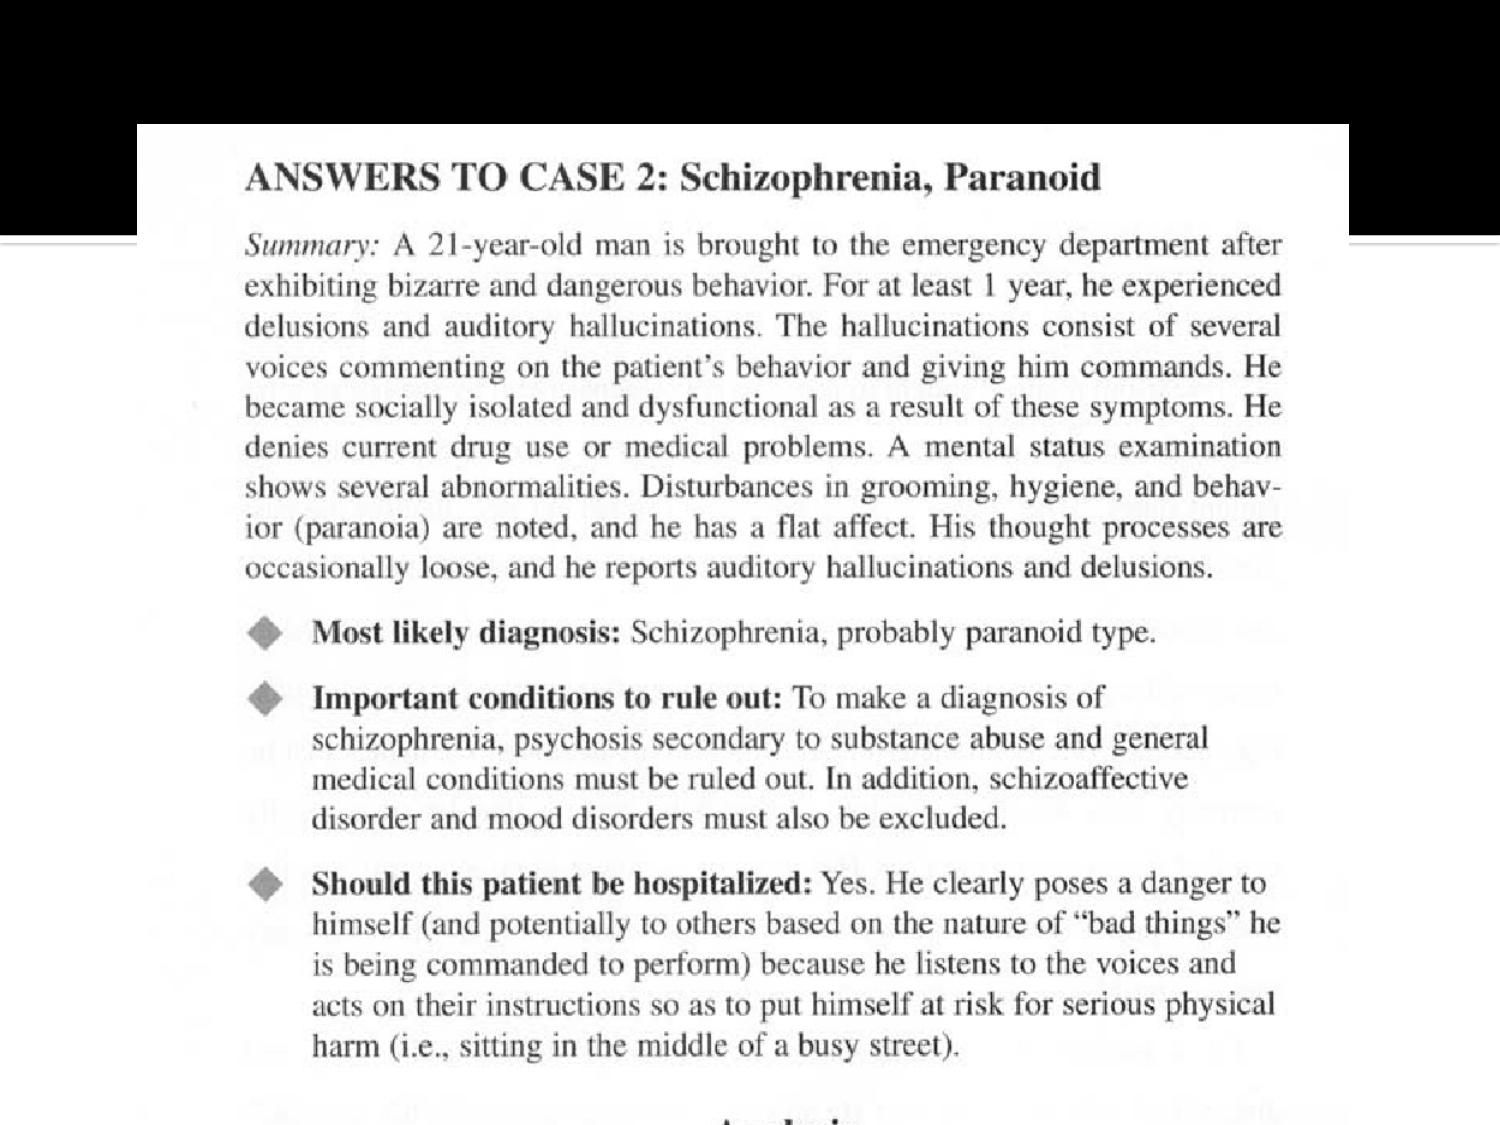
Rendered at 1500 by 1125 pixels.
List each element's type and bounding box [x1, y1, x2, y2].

list [137, 124, 1349, 1125]
